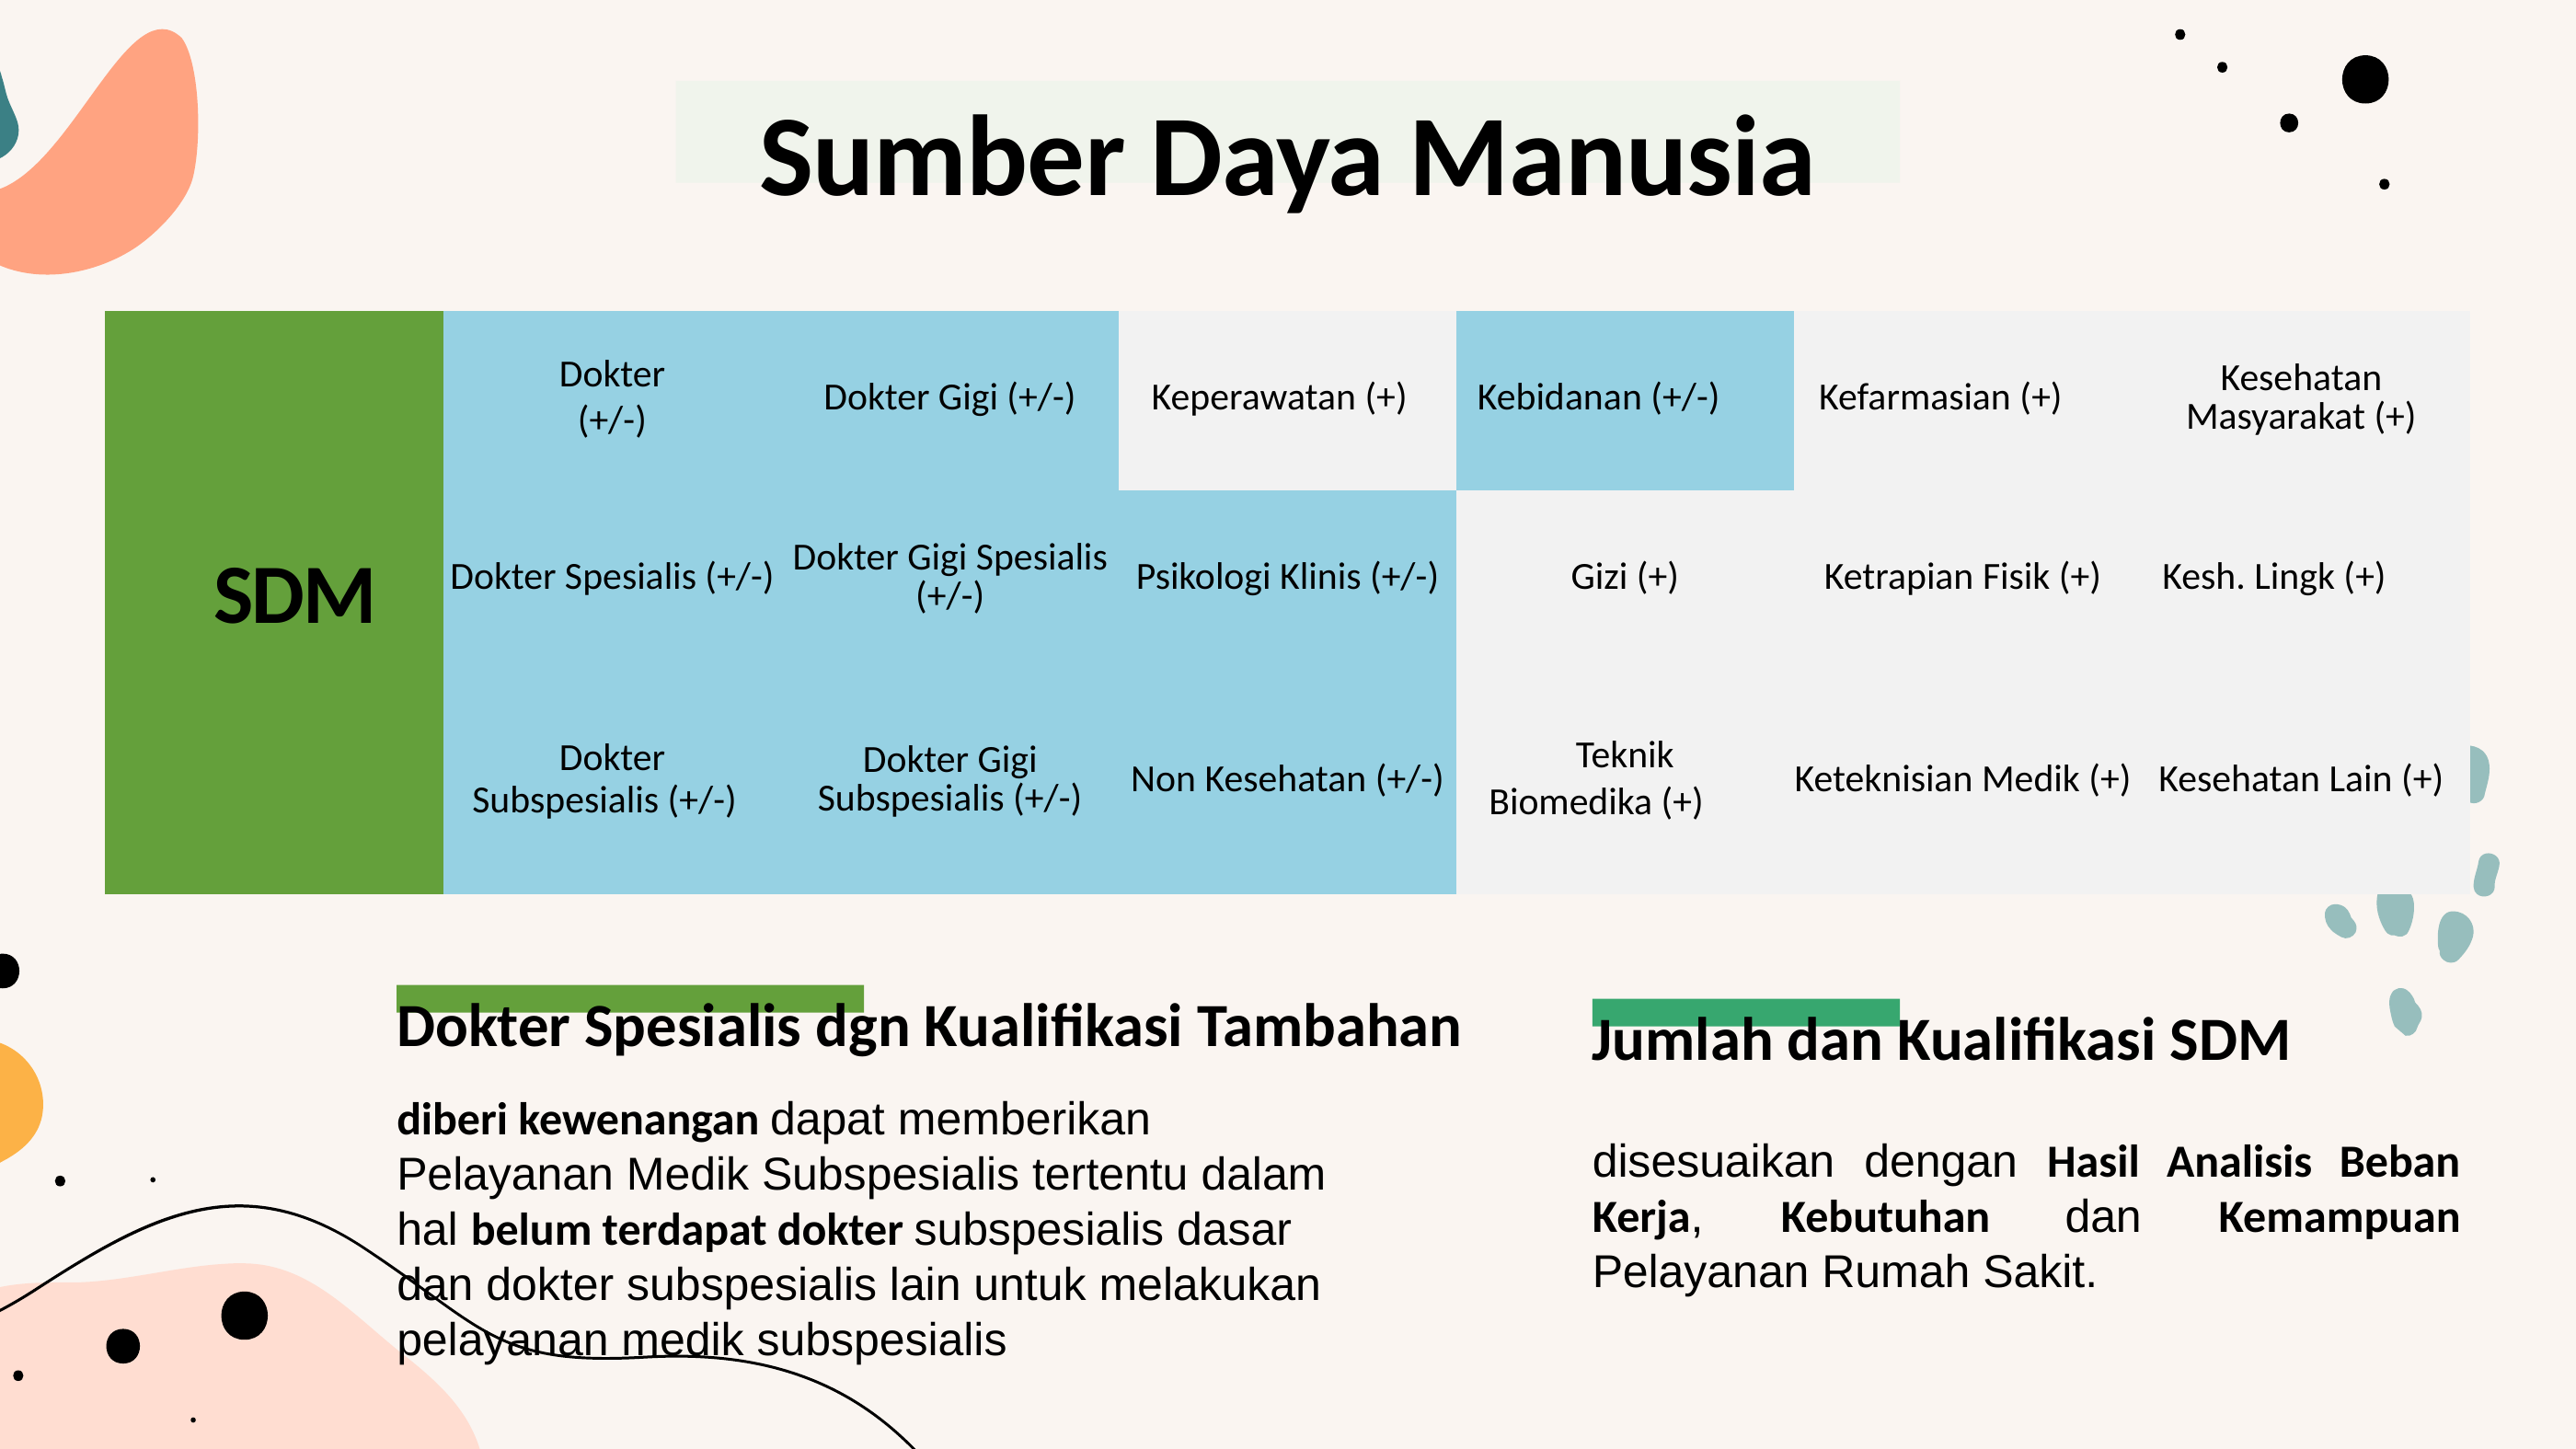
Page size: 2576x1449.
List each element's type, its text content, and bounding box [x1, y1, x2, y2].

table_cell Dokter Gigi Spesialis (+/-) [781, 490, 1119, 669]
table_cell Kesehatan Lain (+) [2132, 669, 2470, 894]
table_cell Gizi (+) [1456, 490, 1794, 669]
table_cell Keteknisian Medik (+) [1794, 669, 2132, 894]
text_box Jumlah dan Kualifikasi SDM [1592, 998, 1901, 1027]
text_box Dokter Spesialis dgn Kualifikasi Tambahan [397, 984, 865, 1013]
table_header Kefarmasian (+) [1794, 311, 2132, 490]
table_header Dokter (+/-) [443, 311, 781, 490]
table_cell Non Kesehatan (+/-) [1119, 669, 1456, 894]
table_cell Dokter Gigi Subspesialis (+/-) [781, 669, 1119, 894]
text_box diberi kewenangan dapat memberikan Pelayanan Medik Subspesialis tertentu dalam hal belum terdapat dokter subspesialis dasar dan dokter subspesialis lain untuk melakukan pelayanan medik subspesialis [397, 1088, 1350, 1418]
table_cell Kesh. Lingk (+) [2132, 490, 2470, 669]
table_header Kebidanan (+/-) [1456, 311, 1794, 490]
table_header SDM [105, 311, 443, 894]
table_cell Ketrapian Fisik (+) [1794, 490, 2132, 669]
text_box Sumber Daya Manusia [675, 80, 1901, 183]
text_box disesuaikan dengan Hasil Analisis Beban Kerja, Kebutuhan dan Kemampuan Pelayanan Rumah Sakit. [1592, 1131, 2461, 1334]
table_header Dokter Gigi (+/-) [781, 311, 1119, 490]
table_header Keperawatan (+) [1119, 311, 1456, 490]
table_cell Psikologi Klinis (+/-) [1119, 490, 1456, 669]
table_cell Teknik Biomedika (+) [1456, 669, 1794, 894]
table_cell Dokter Subspesialis (+/-) [443, 669, 781, 894]
table_header Kesehatan Masyarakat (+) [2132, 311, 2470, 490]
table_cell Dokter Spesialis (+/-) [443, 490, 781, 669]
